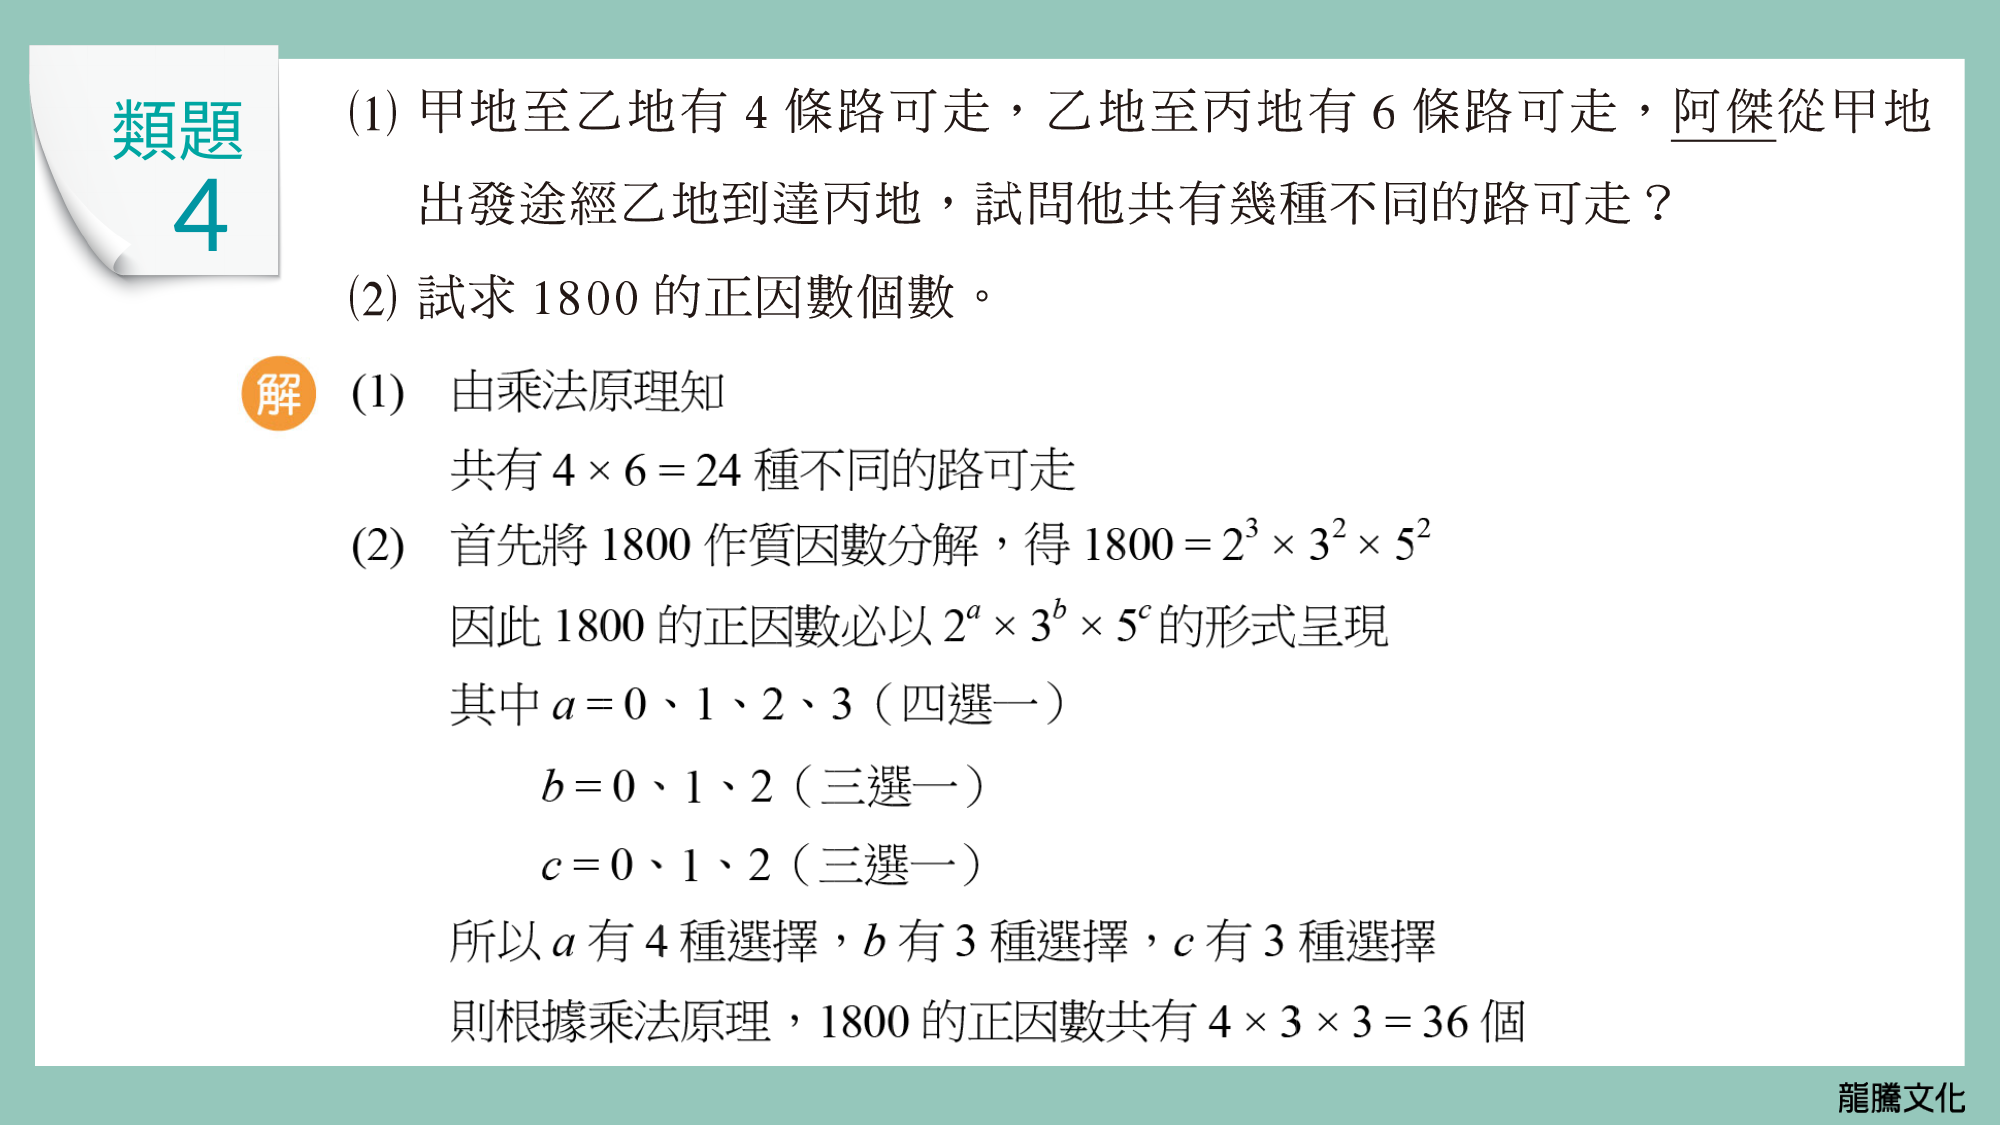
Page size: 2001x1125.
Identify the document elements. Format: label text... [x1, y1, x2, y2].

picture [235, 354, 326, 440]
picture [346, 989, 1615, 1056]
picture [336, 75, 1938, 325]
picture [346, 354, 1615, 421]
picture [346, 830, 1615, 897]
picture [346, 434, 1615, 501]
picture [346, 592, 1615, 659]
picture [346, 909, 1615, 976]
picture [346, 671, 1615, 739]
list 4 [124, 147, 279, 272]
picture [19, 23, 293, 320]
picture [1839, 1082, 1965, 1113]
picture [346, 513, 1615, 580]
picture [346, 751, 1615, 818]
